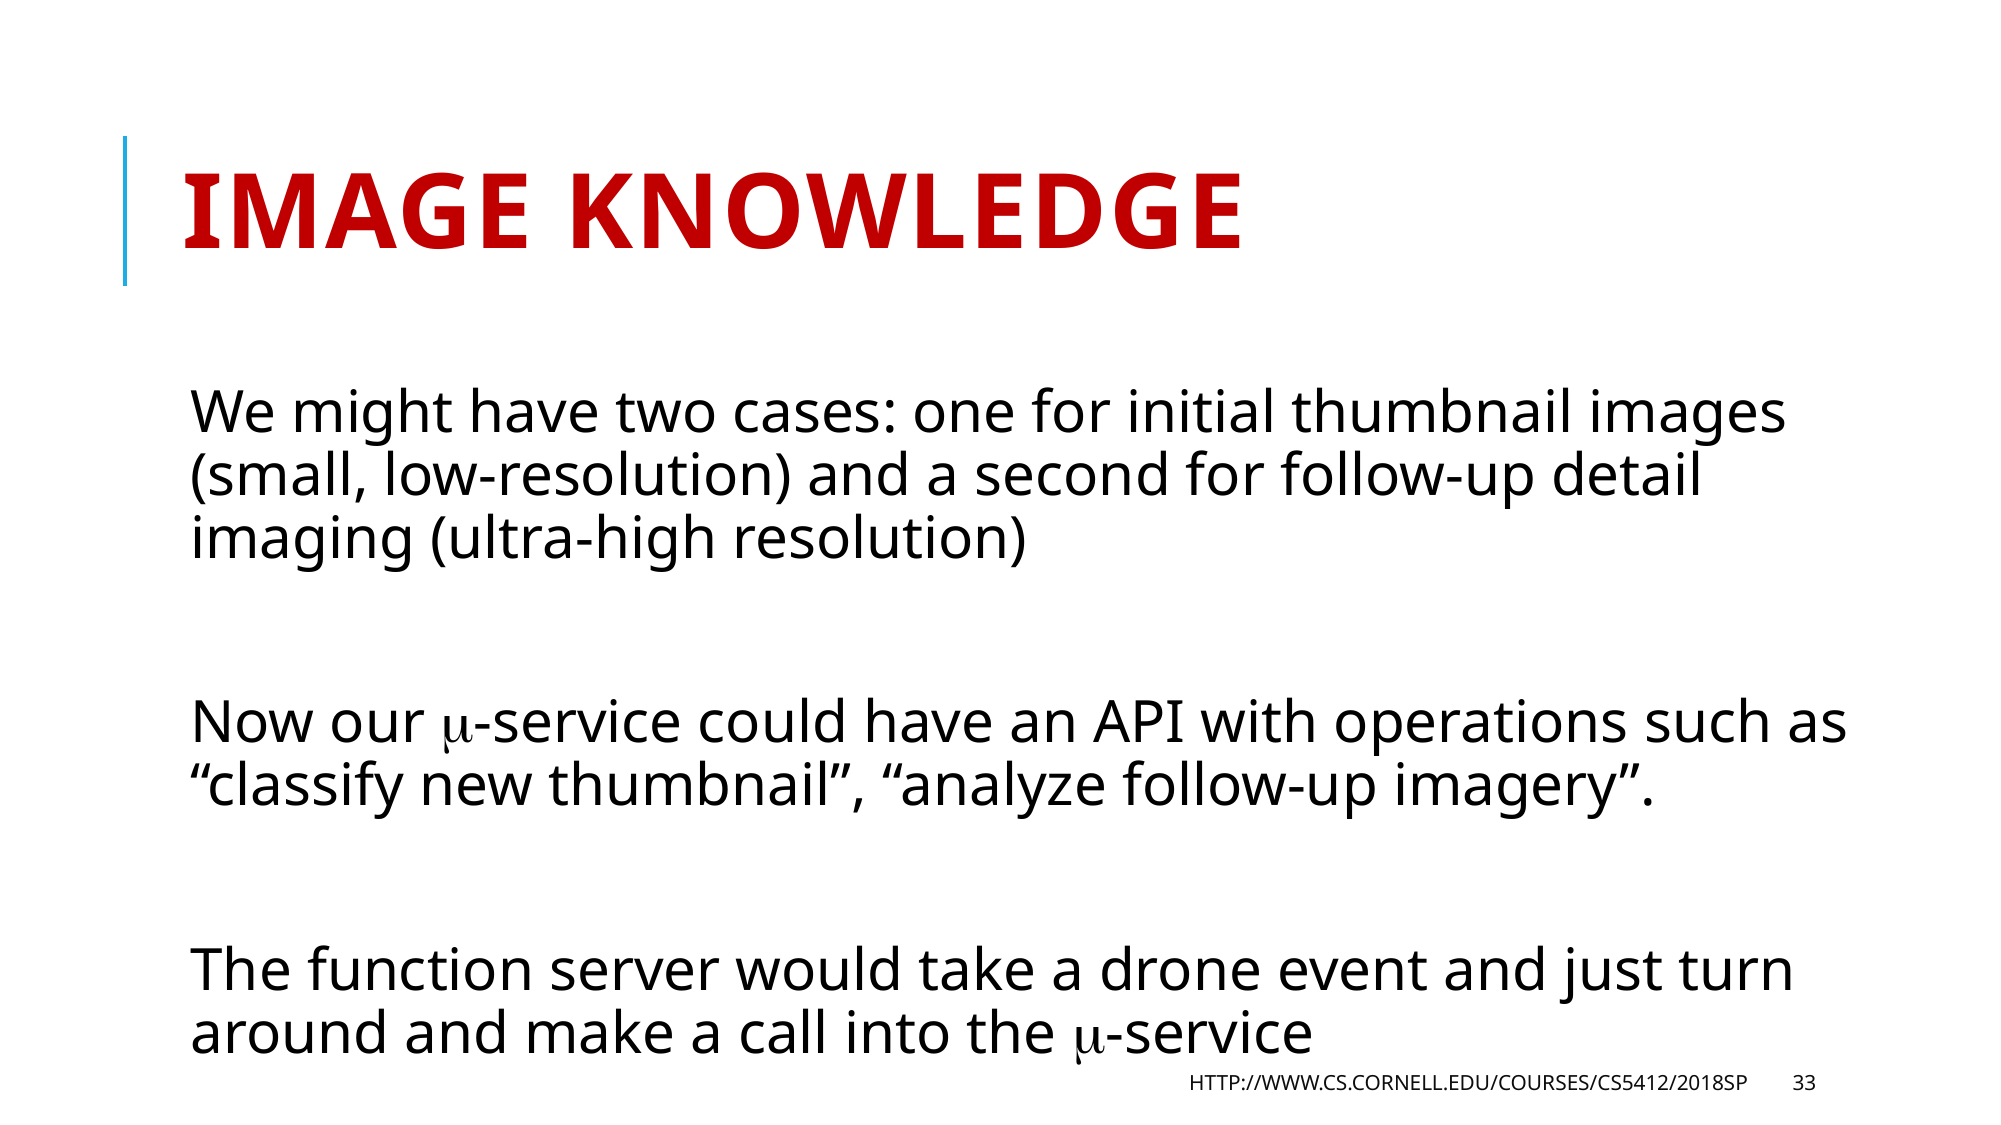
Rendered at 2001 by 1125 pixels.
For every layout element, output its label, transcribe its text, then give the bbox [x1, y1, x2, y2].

footer http://www.cs.cornell.edu/courses/cs5412/2018sp [794, 1061, 1763, 1107]
title Image knowledge [168, 96, 1938, 342]
slide_number 33 [1777, 1061, 1938, 1107]
list We might have two cases: one for initial thumbnail images (small, low-resolution) and a second for follow-up detail imaging (ultra-high resolution) Now our -service could have an API with operations such as “classify new thumbnail”, “analyze follow-up imagery”. The function server would take a drone event and just turn around and make a call into the -service [168, 375, 1938, 1035]
